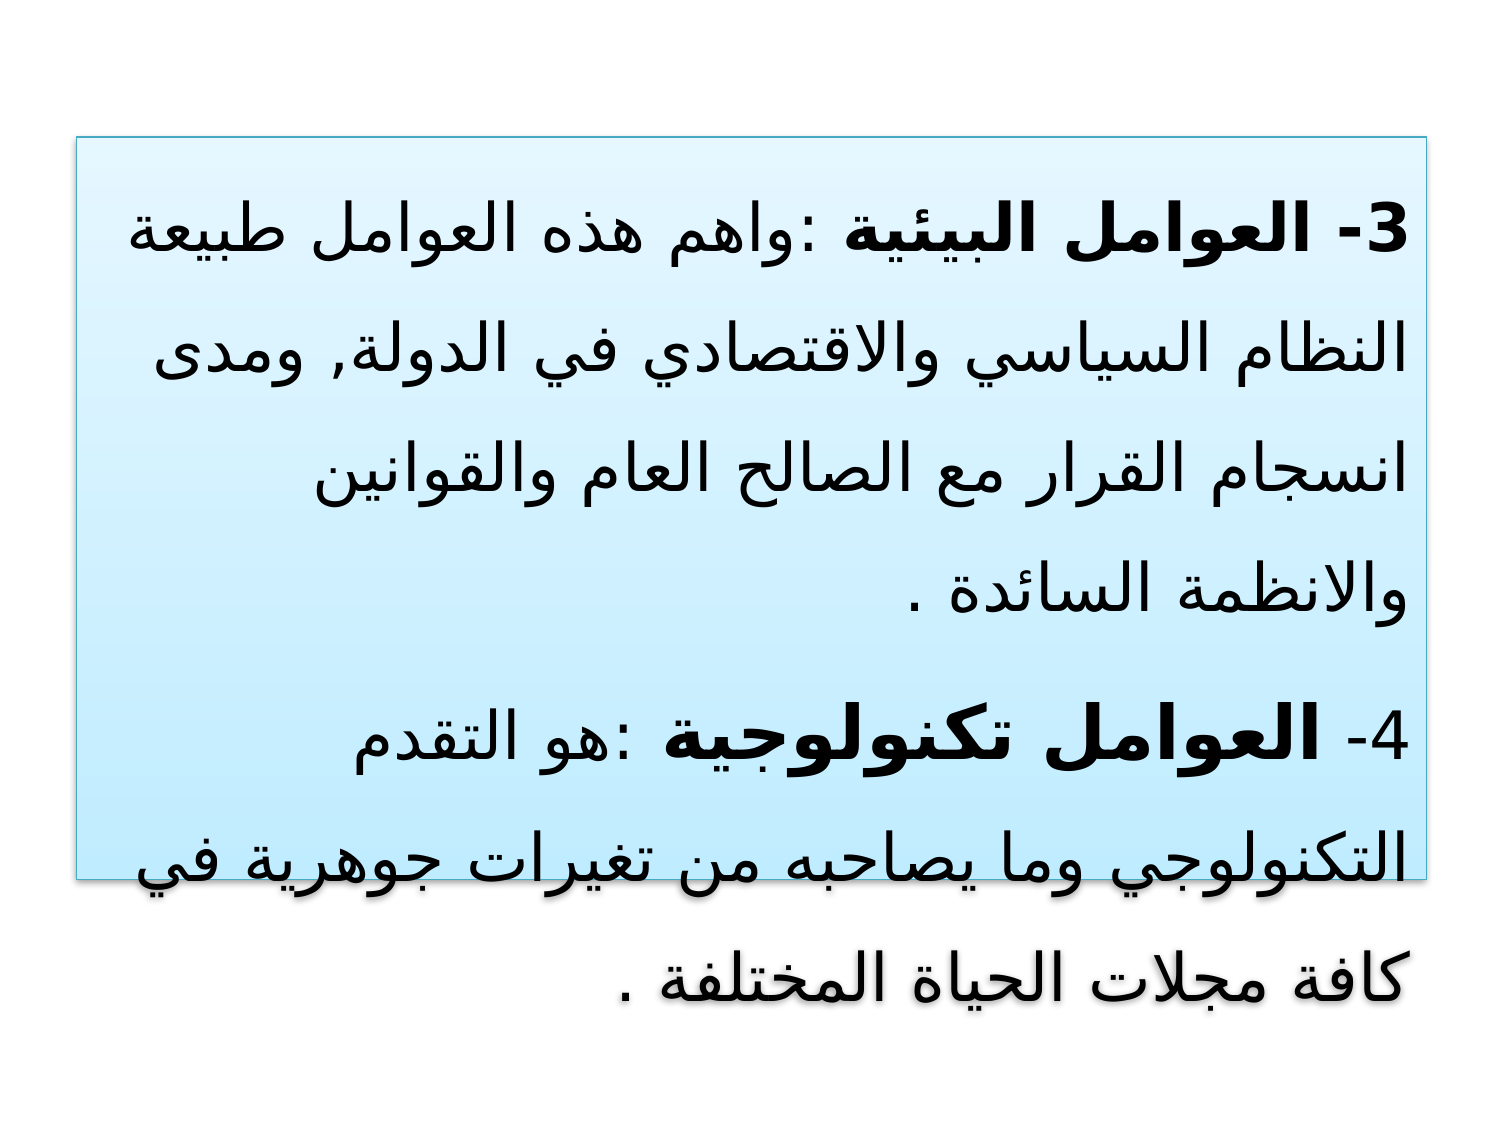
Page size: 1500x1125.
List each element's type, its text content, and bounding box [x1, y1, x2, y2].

list 3- العوامل البيئية :واهم هذه العوامل طبيعة النظام السياسي والاقتصادي في الدولة, ومدى انسجام القرار مع الصالح العام والقوانين والانظمة السائدة . 4- العوامل تكنولوجية :هو التقدم التكنولوجي وما يصاحبه من تغيرات جوهرية في كافة مجلات الحياة المختلفة . [76, 136, 1427, 880]
